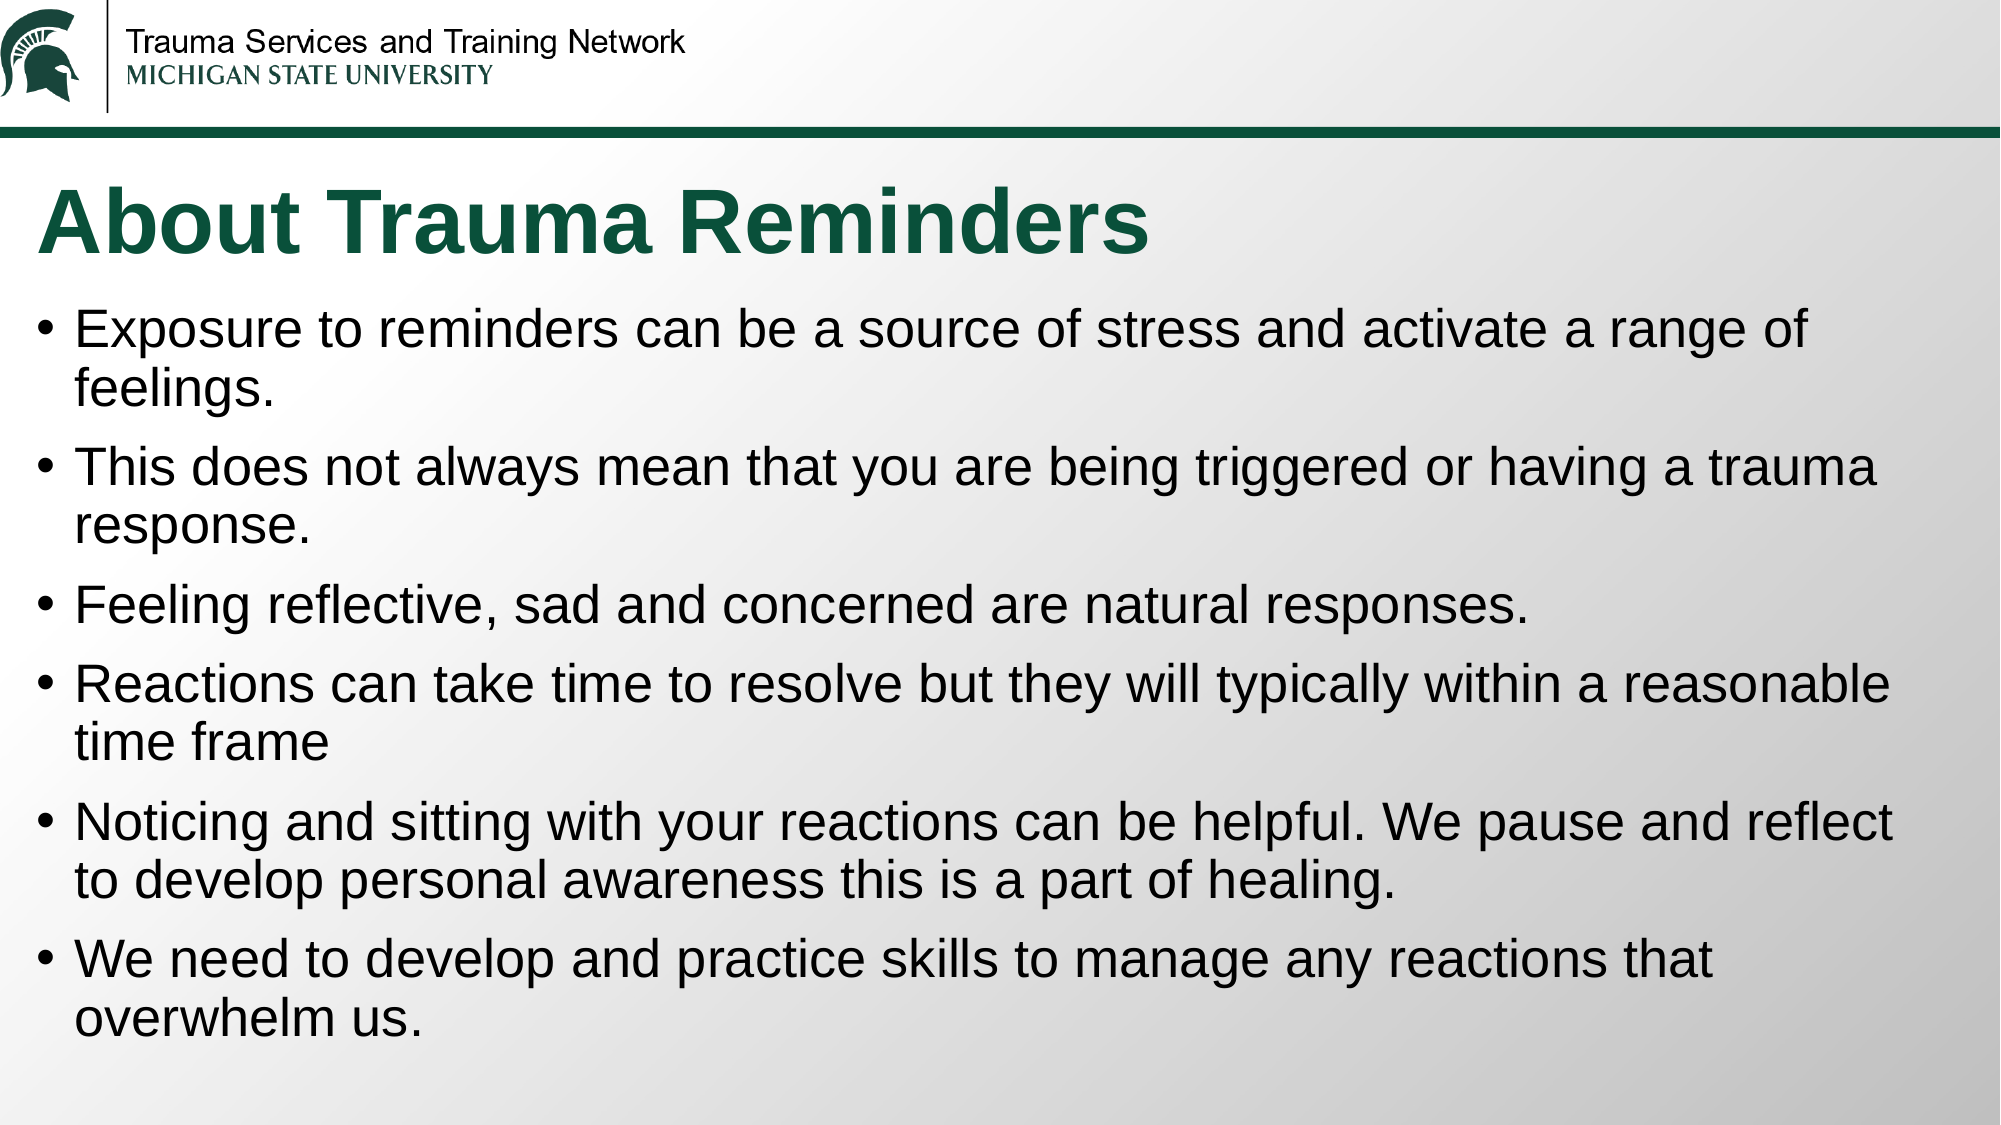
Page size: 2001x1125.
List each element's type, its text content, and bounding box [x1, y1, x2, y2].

title About Trauma Reminders [30, 171, 1831, 342]
picture [0, 0, 2000, 126]
list Exposure to reminders can be a source of stress and activate a range of feelings. This does not always mean that you are being triggered or having a trauma response. Feeling reflective, sad and concerned are natural responses. Reactions can take time to resolve but they will typically within a reasonable time frame Noticing and sitting with your reactions can be helpful. We pause and reflect to develop personal awareness this is a part of healing. We need to develop and practice skills to manage any reactions that overwhelm us. [30, 297, 1951, 1125]
picture [0, 138, 2000, 1125]
